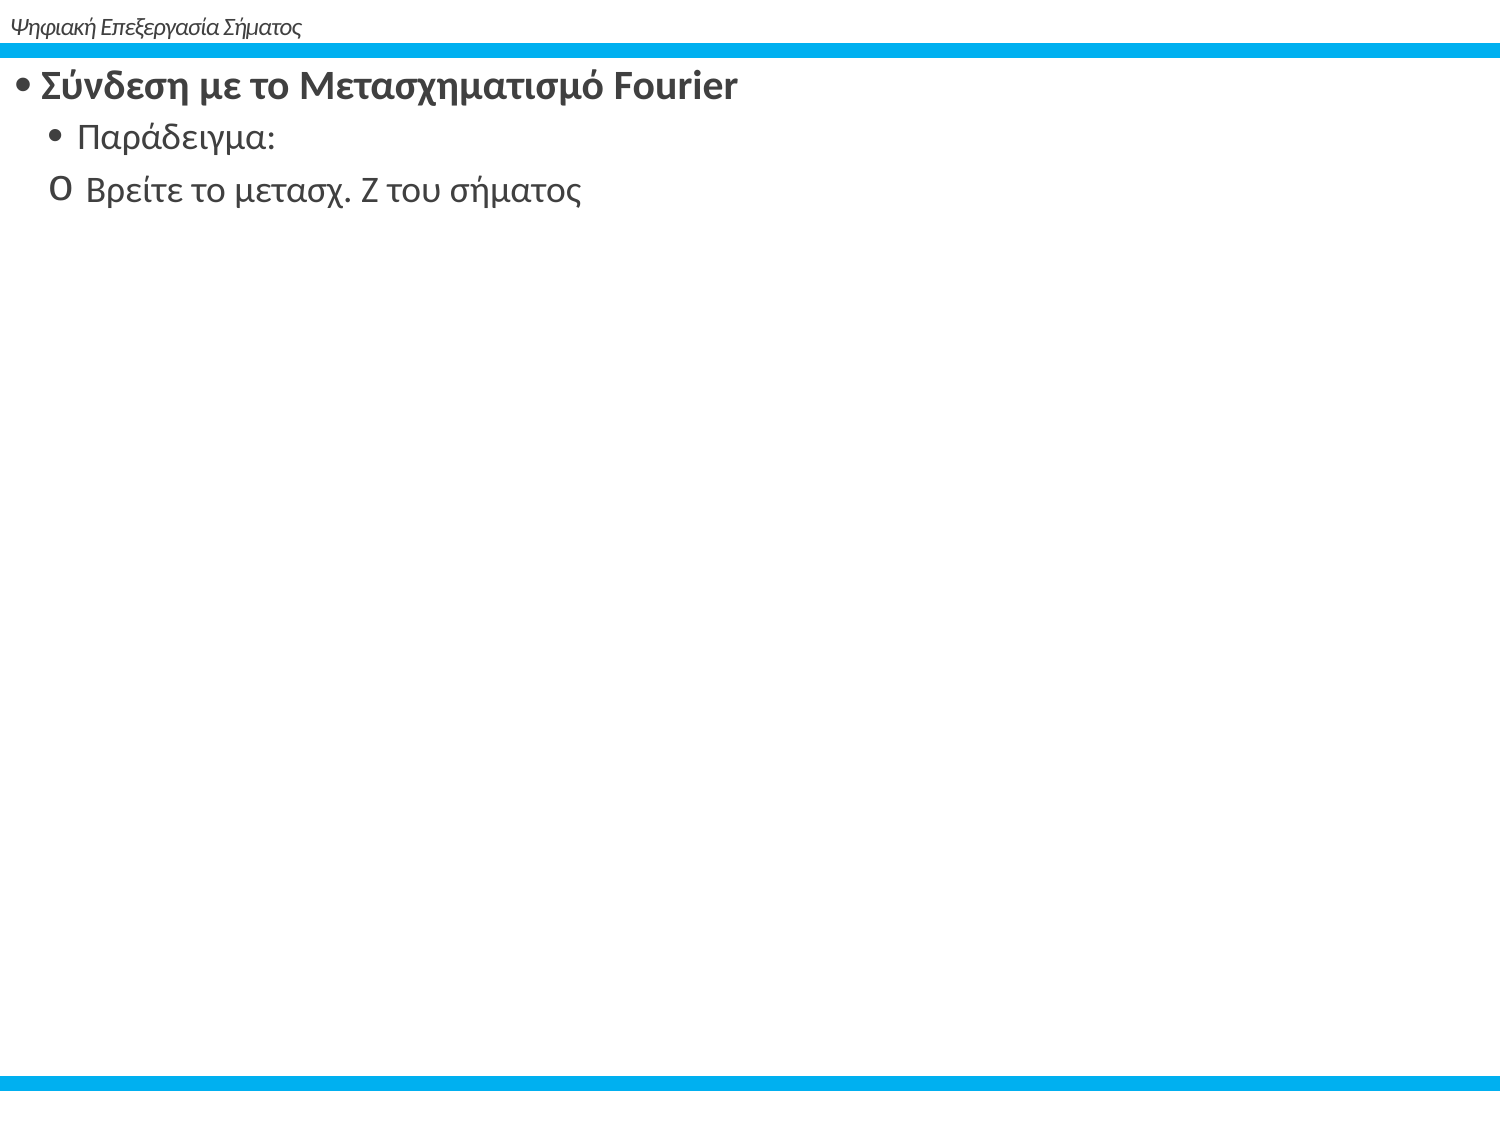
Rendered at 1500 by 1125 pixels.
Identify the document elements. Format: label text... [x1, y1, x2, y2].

text_box [0, 43, 1500, 58]
title Ψηφιακή Επεξεργασία Σήματος [0, 20, 1484, 43]
text_box [0, 1076, 1500, 1091]
